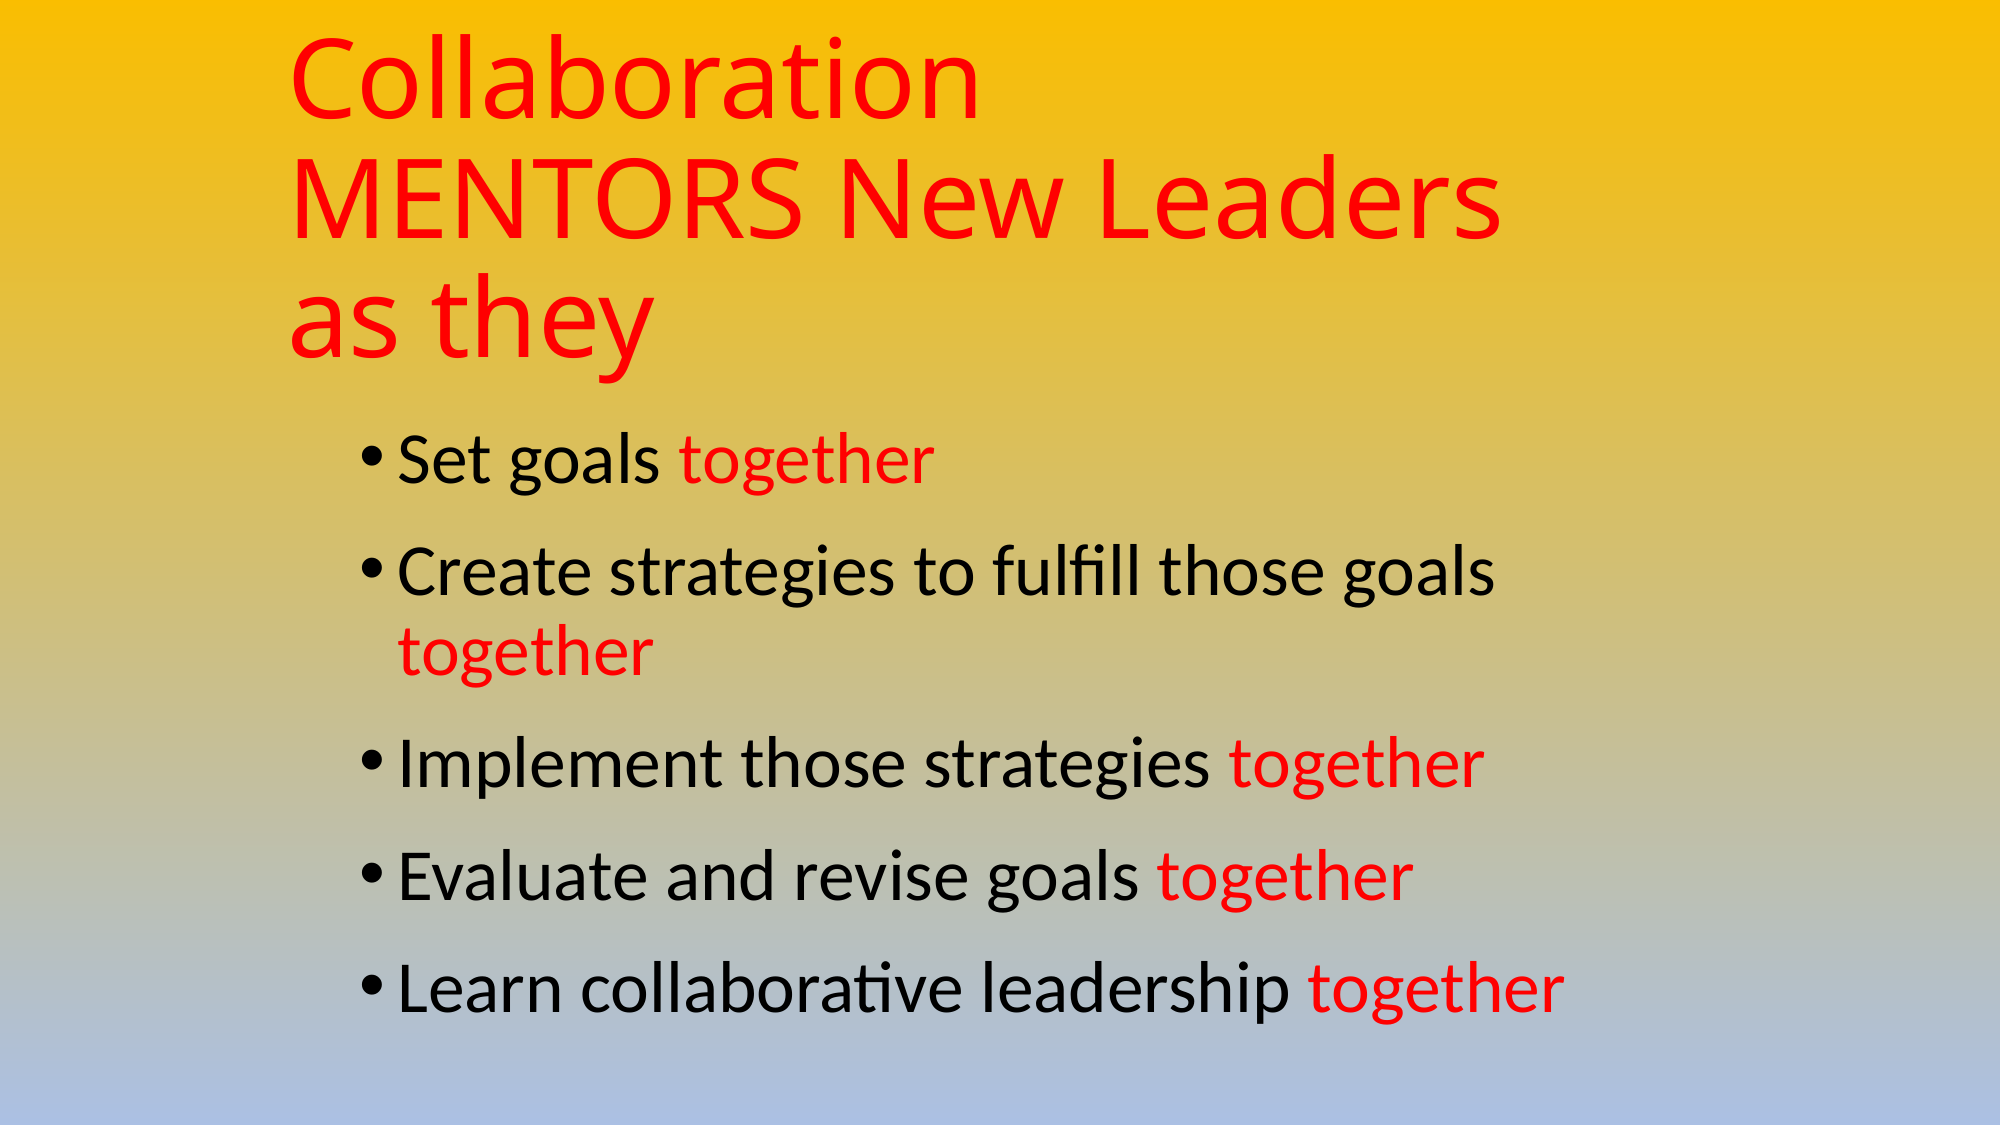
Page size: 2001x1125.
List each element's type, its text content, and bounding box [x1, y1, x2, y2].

list Set goals together Create strategies to fulfill those goals together Implement those strategies together Evaluate and revise goals together Learn collaborative leadership together [344, 412, 1728, 1112]
title Collaboration Mentors New Leaders as they [272, 5, 1728, 400]
